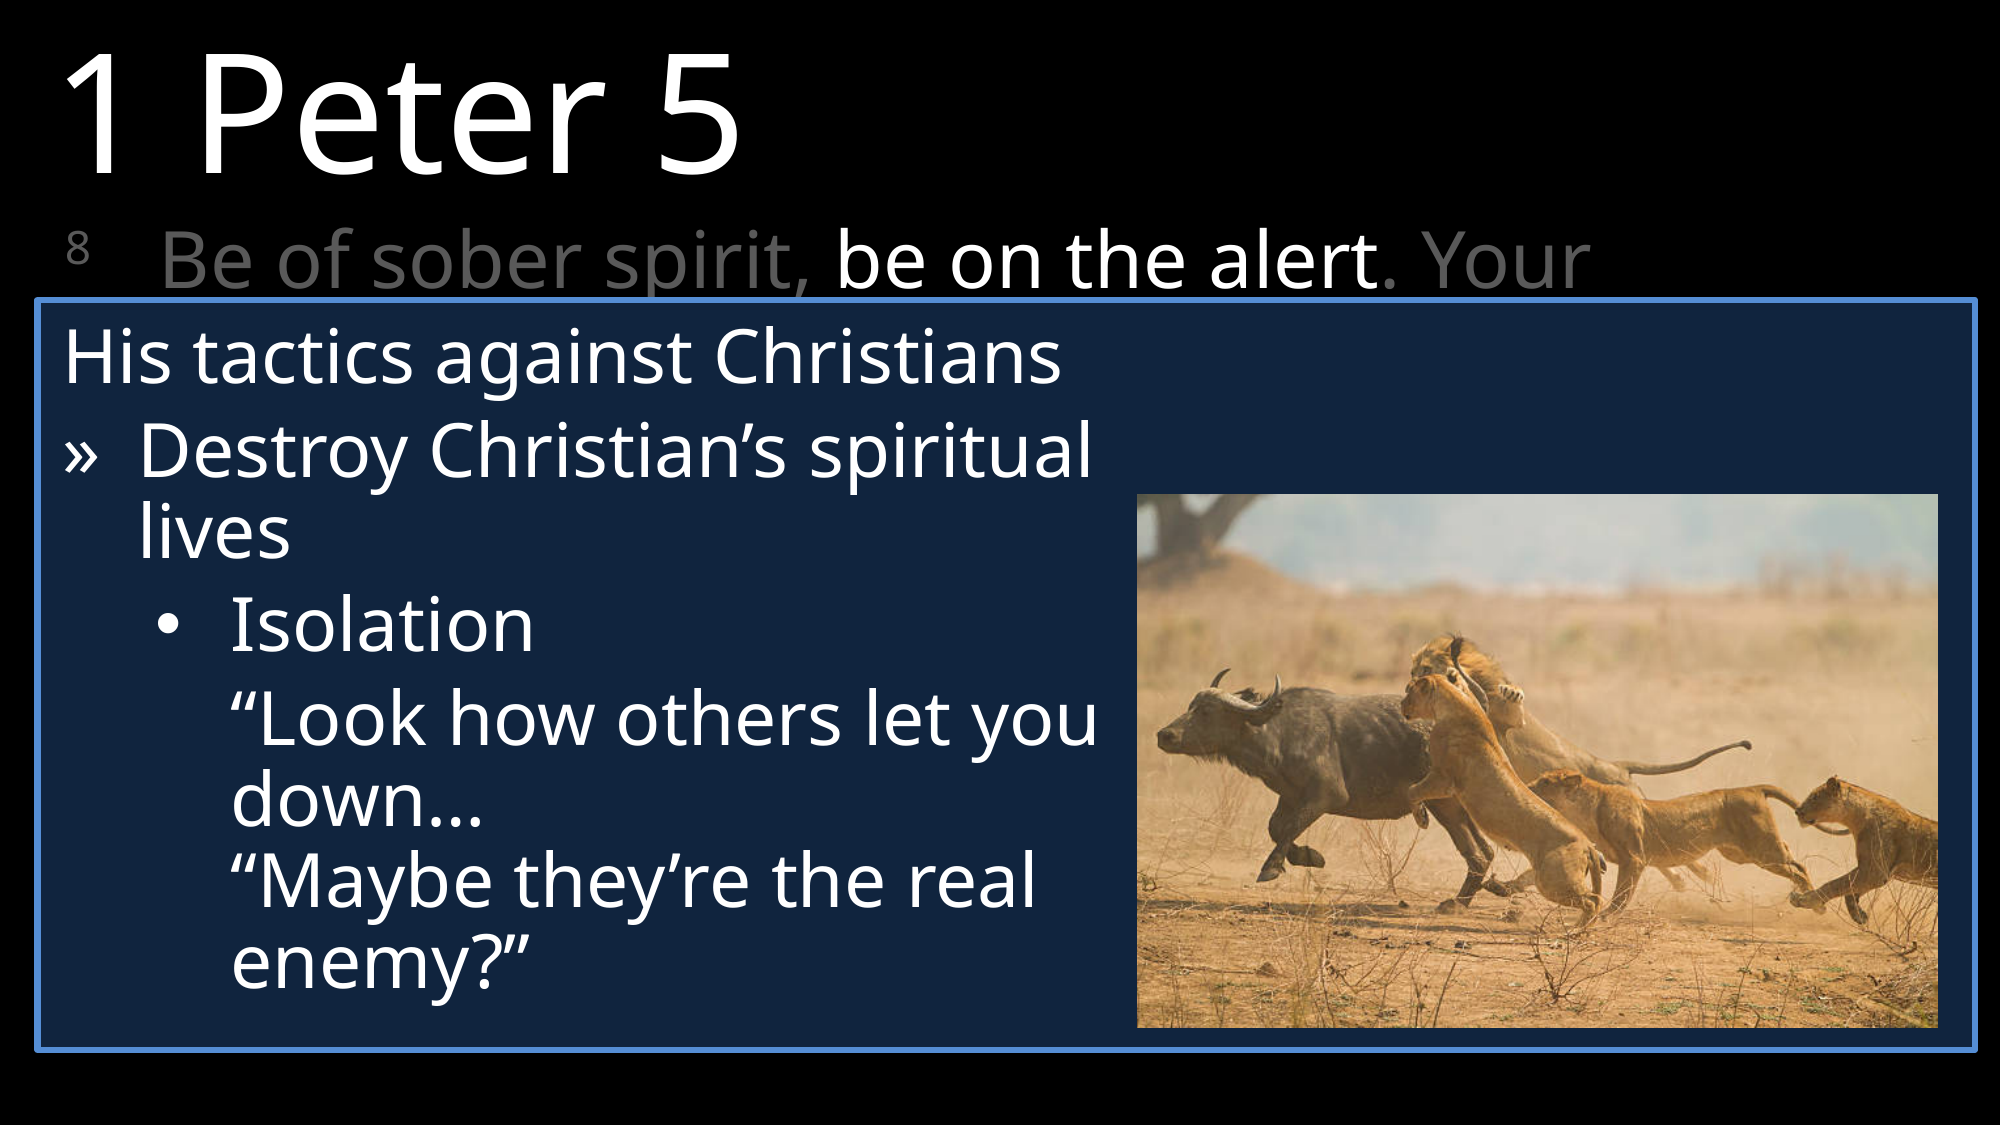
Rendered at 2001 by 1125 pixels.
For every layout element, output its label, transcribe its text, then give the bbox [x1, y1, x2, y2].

text_box 8 Be of sober spirit, be on the alert. Your adversary, the devil, prowls around like a roaring lion, seeking someone to devour. [49, 212, 1913, 299]
text_box [37, 299, 1975, 1050]
picture [1137, 494, 1938, 1029]
text_box 1 Peter 5 [37, 0, 1838, 215]
text_box His tactics against Christians » Destroy Christian’s spiritual lives Isolation “Look how others let you down… “Maybe they’re the real enemy?” [47, 311, 1125, 1106]
